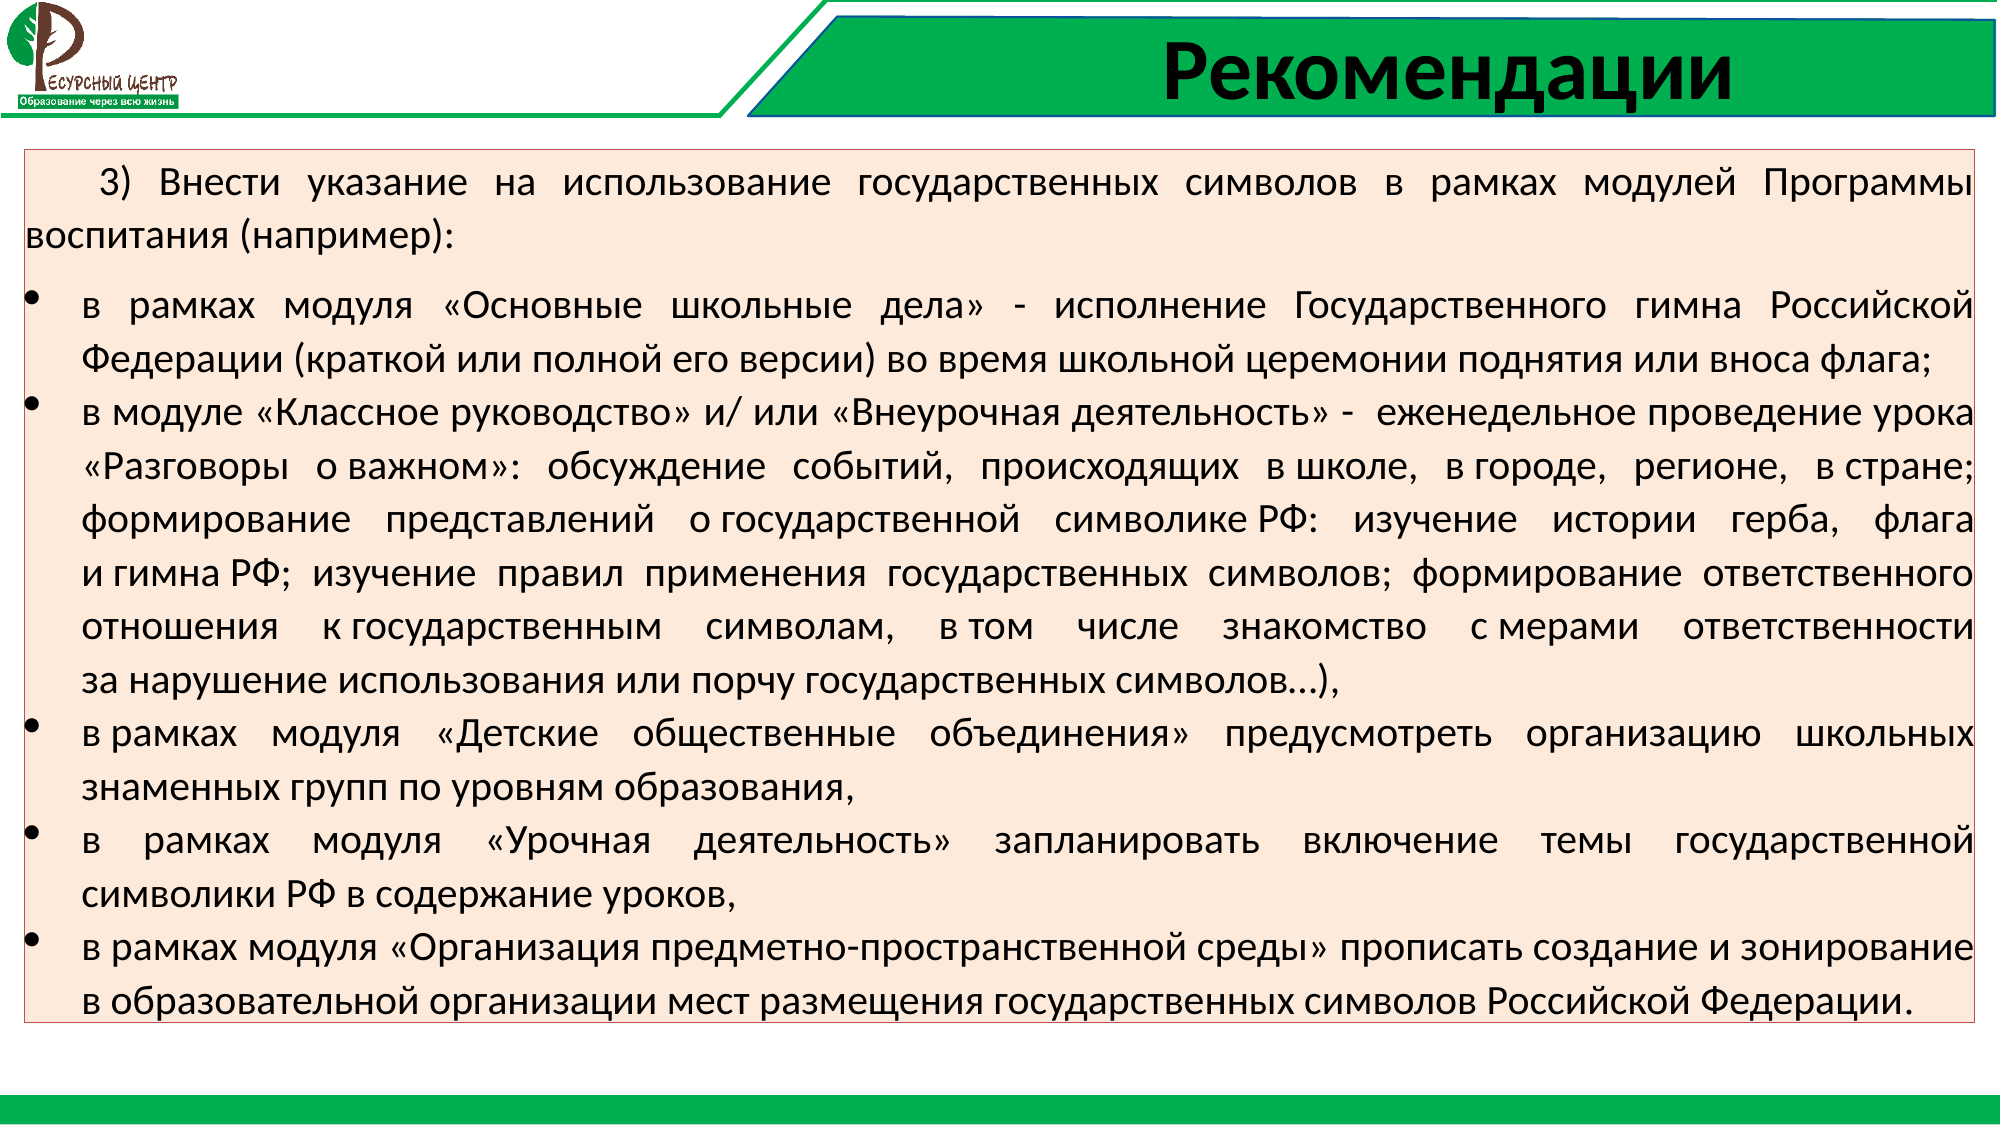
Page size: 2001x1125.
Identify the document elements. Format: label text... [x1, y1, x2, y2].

text_box 3) Внести указание на использование государственных символов в рамках модулей Программы воспитания (например): в рамках модуля «Основные школьные дела» - исполнение Государственного гимна Российской Федерации (краткой или полной его версии) во время школьной церемонии поднятия или вноса флага; в модуле «Классное руководство» и/ или «Внеурочная деятельность» - еженедельное проведение урока «Разговоры о важном»: обсуждение событий, происходящих в школе, в городе, регионе, в стране; формирование представлений о государственной символике РФ: изучение истории герба, флага и гимна РФ; изучение правил применения государственных символов; формирование ответственного отношения к государственным символам, в том числе знакомство с мерами ответственности за нарушение использования или порчу государственных символов…), в рамках модуля «Детские общественные объединения» предусмотреть организацию школьных знаменных групп по уровням образования, в рамках модуля «Урочная деятельность» запланировать включение темы государственной символики РФ в содержание уроков, в рамках модуля «Организация предметно-пространственной среды» прописать создание и зонирование в образовательной организации мест размещения государственных символов Российской Федерации. [24, 149, 1975, 1023]
picture [7, 2, 187, 112]
title Рекомендации [1162, 12, 1797, 119]
